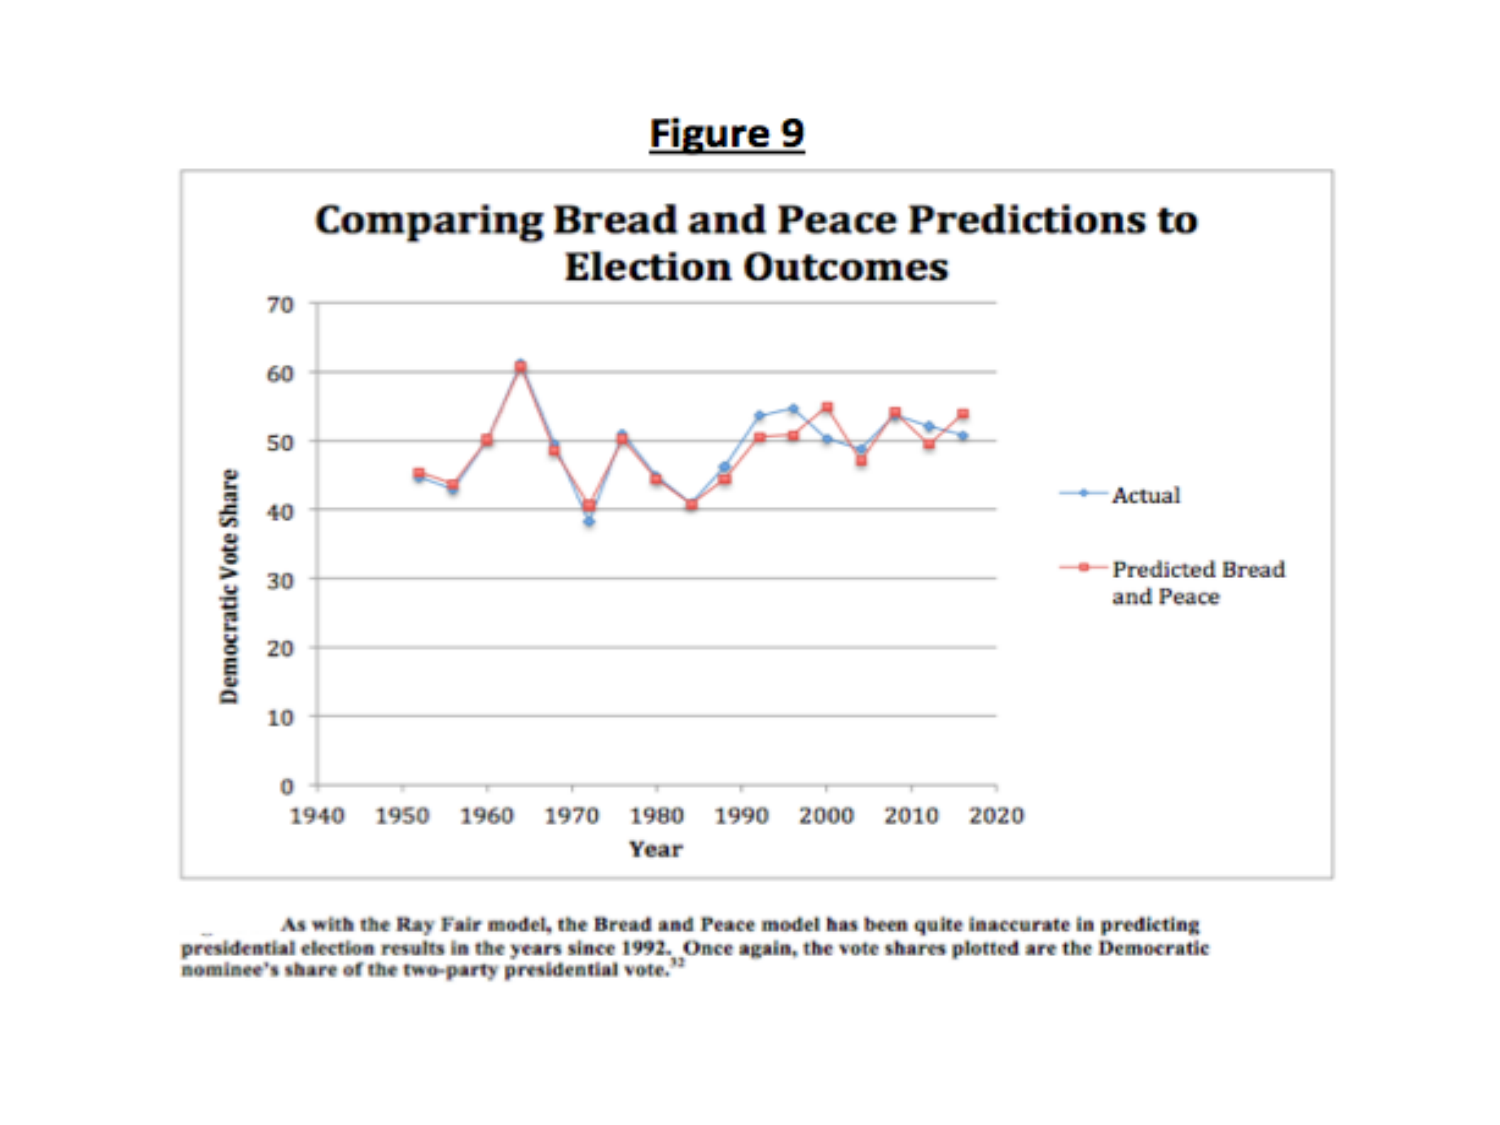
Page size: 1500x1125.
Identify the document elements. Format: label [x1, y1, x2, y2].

picture [149, 106, 1363, 991]
